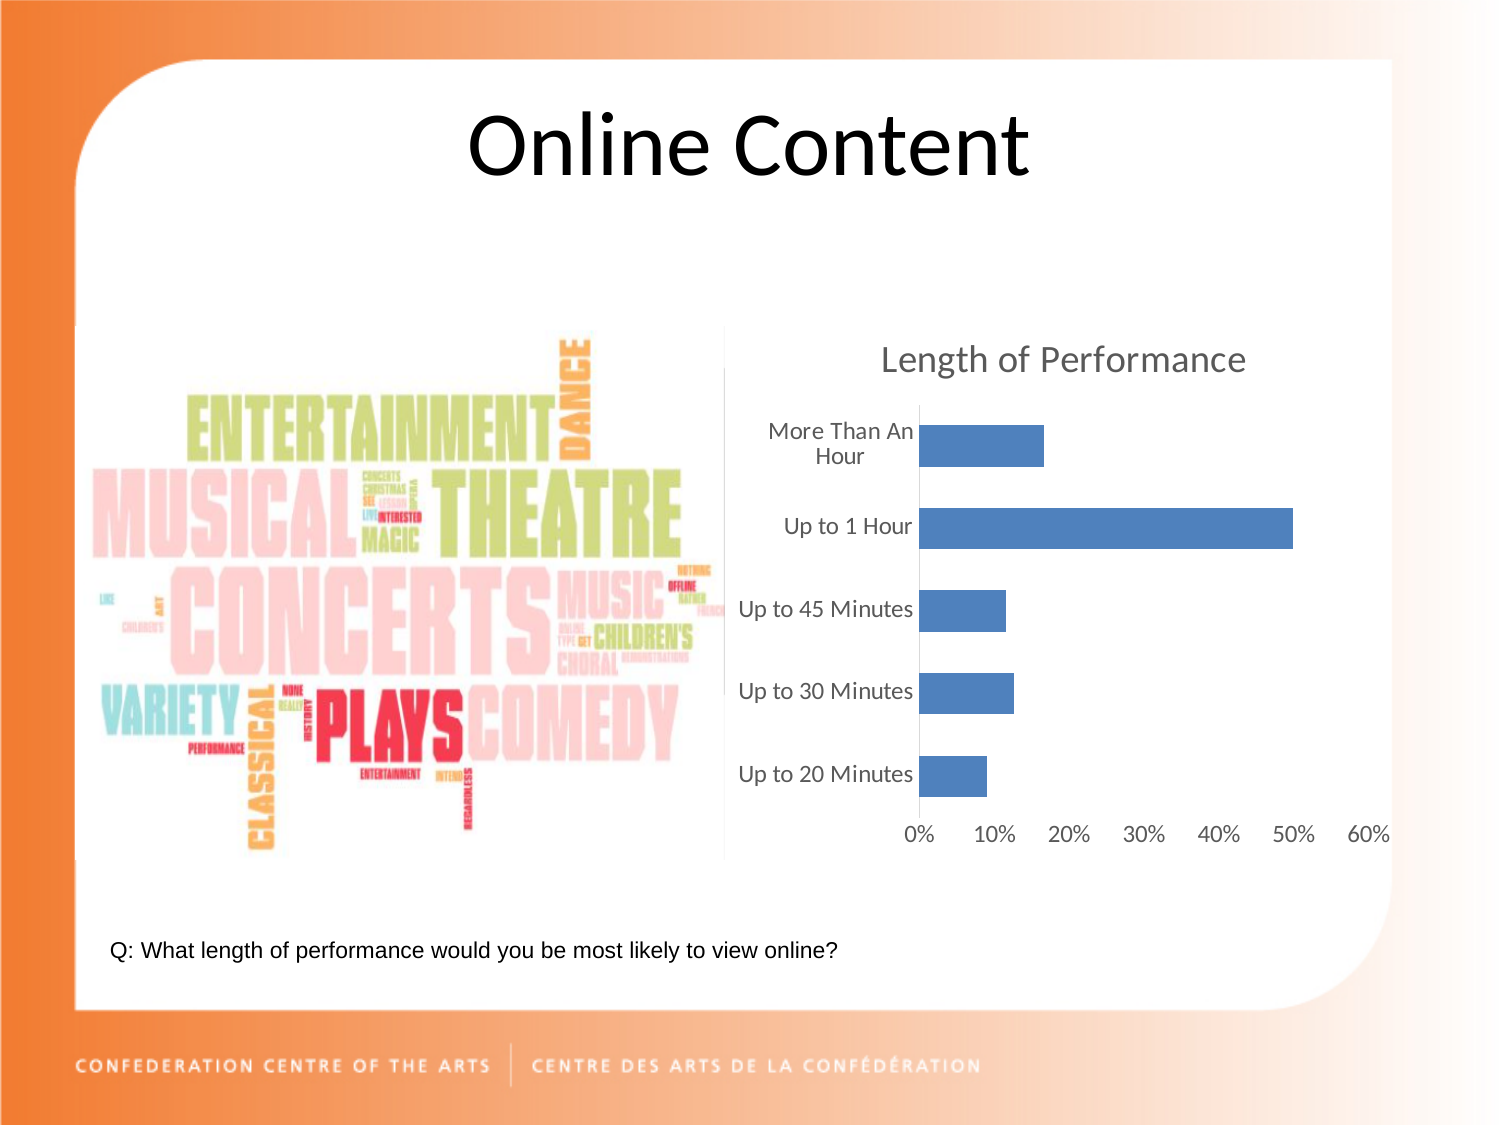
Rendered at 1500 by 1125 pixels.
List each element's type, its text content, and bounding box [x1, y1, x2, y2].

chart [724, 312, 1404, 860]
picture [0, 0, 1500, 1125]
title Online Content [75, 45, 1425, 233]
text_box Q: What length of performance would you be most likely to view online? [95, 928, 1362, 971]
